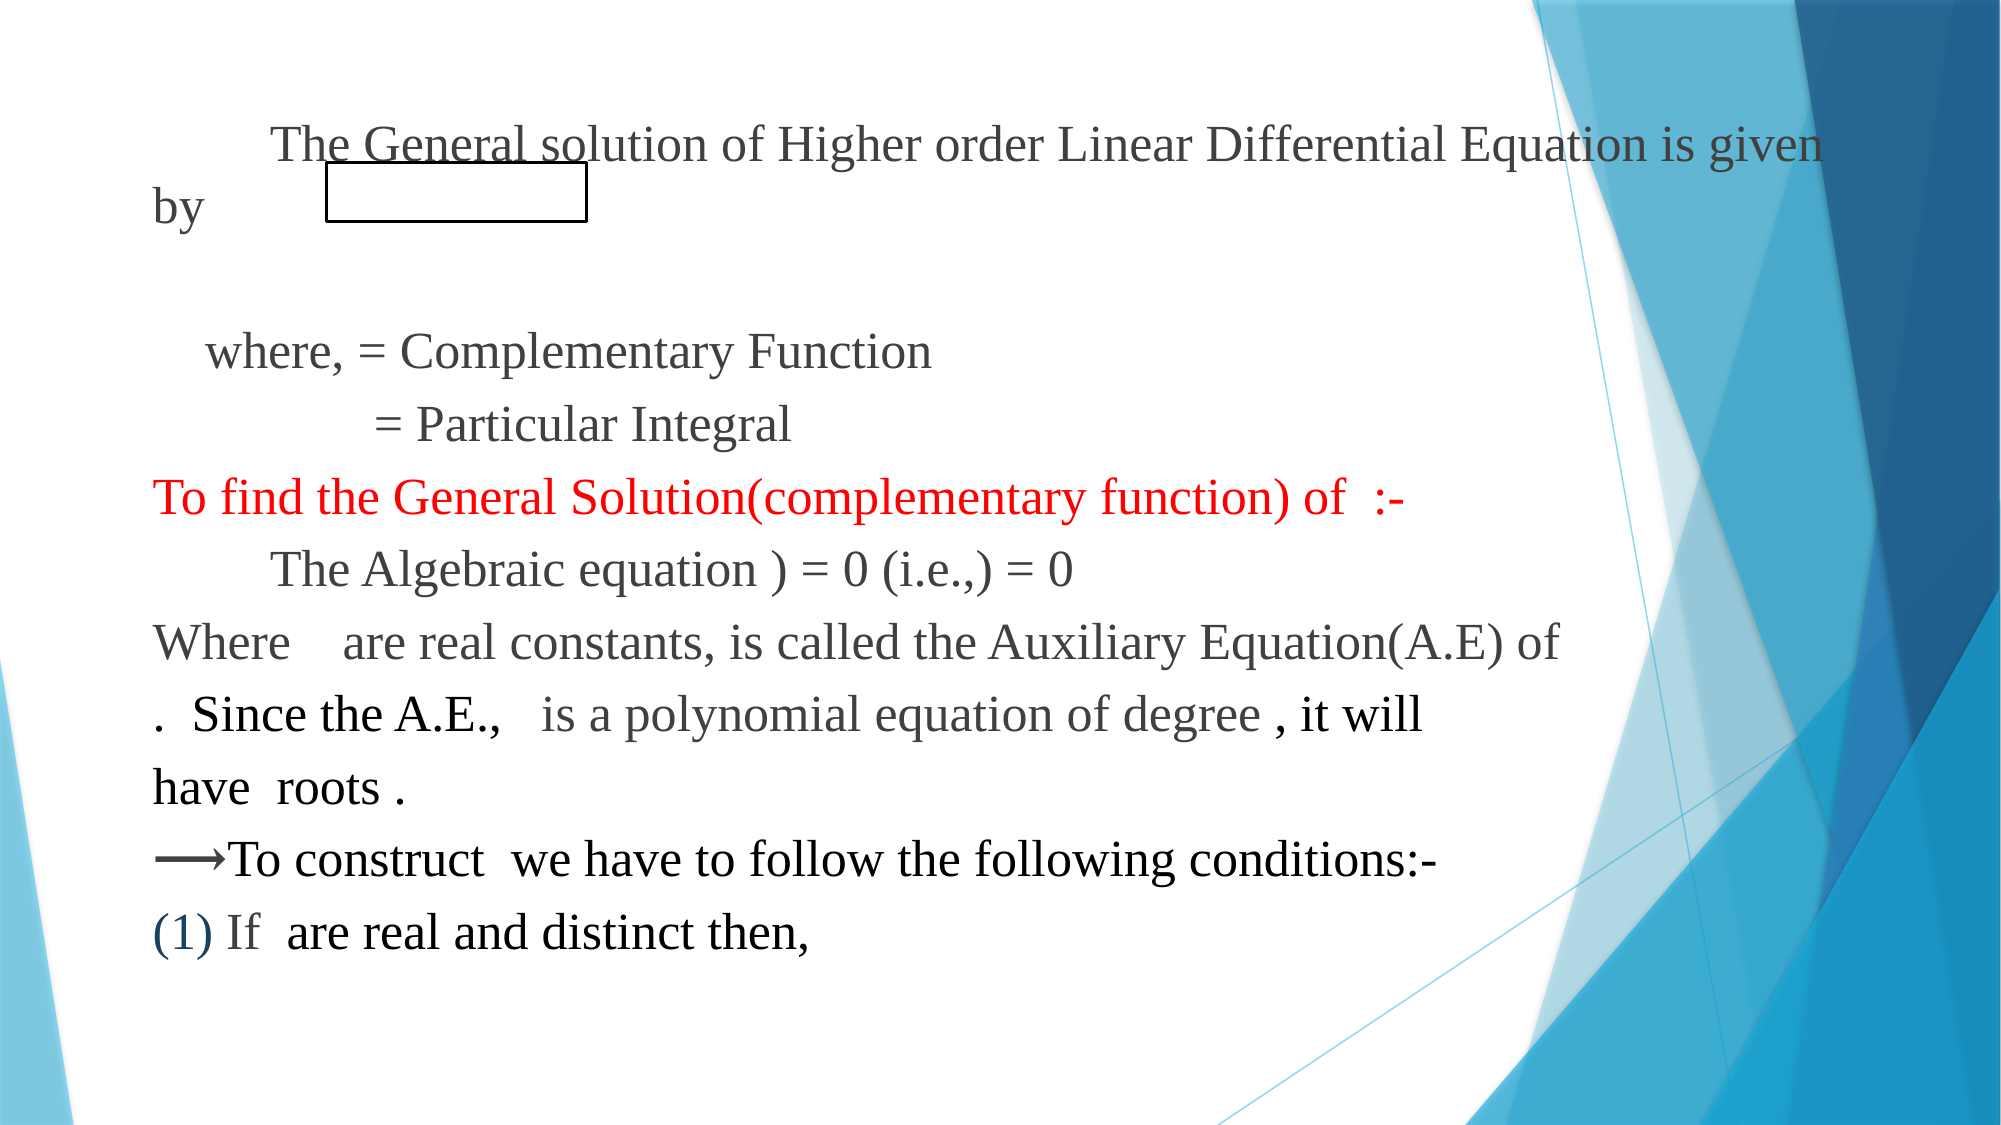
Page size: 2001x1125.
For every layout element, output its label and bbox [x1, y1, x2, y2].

text_box [325, 161, 588, 223]
